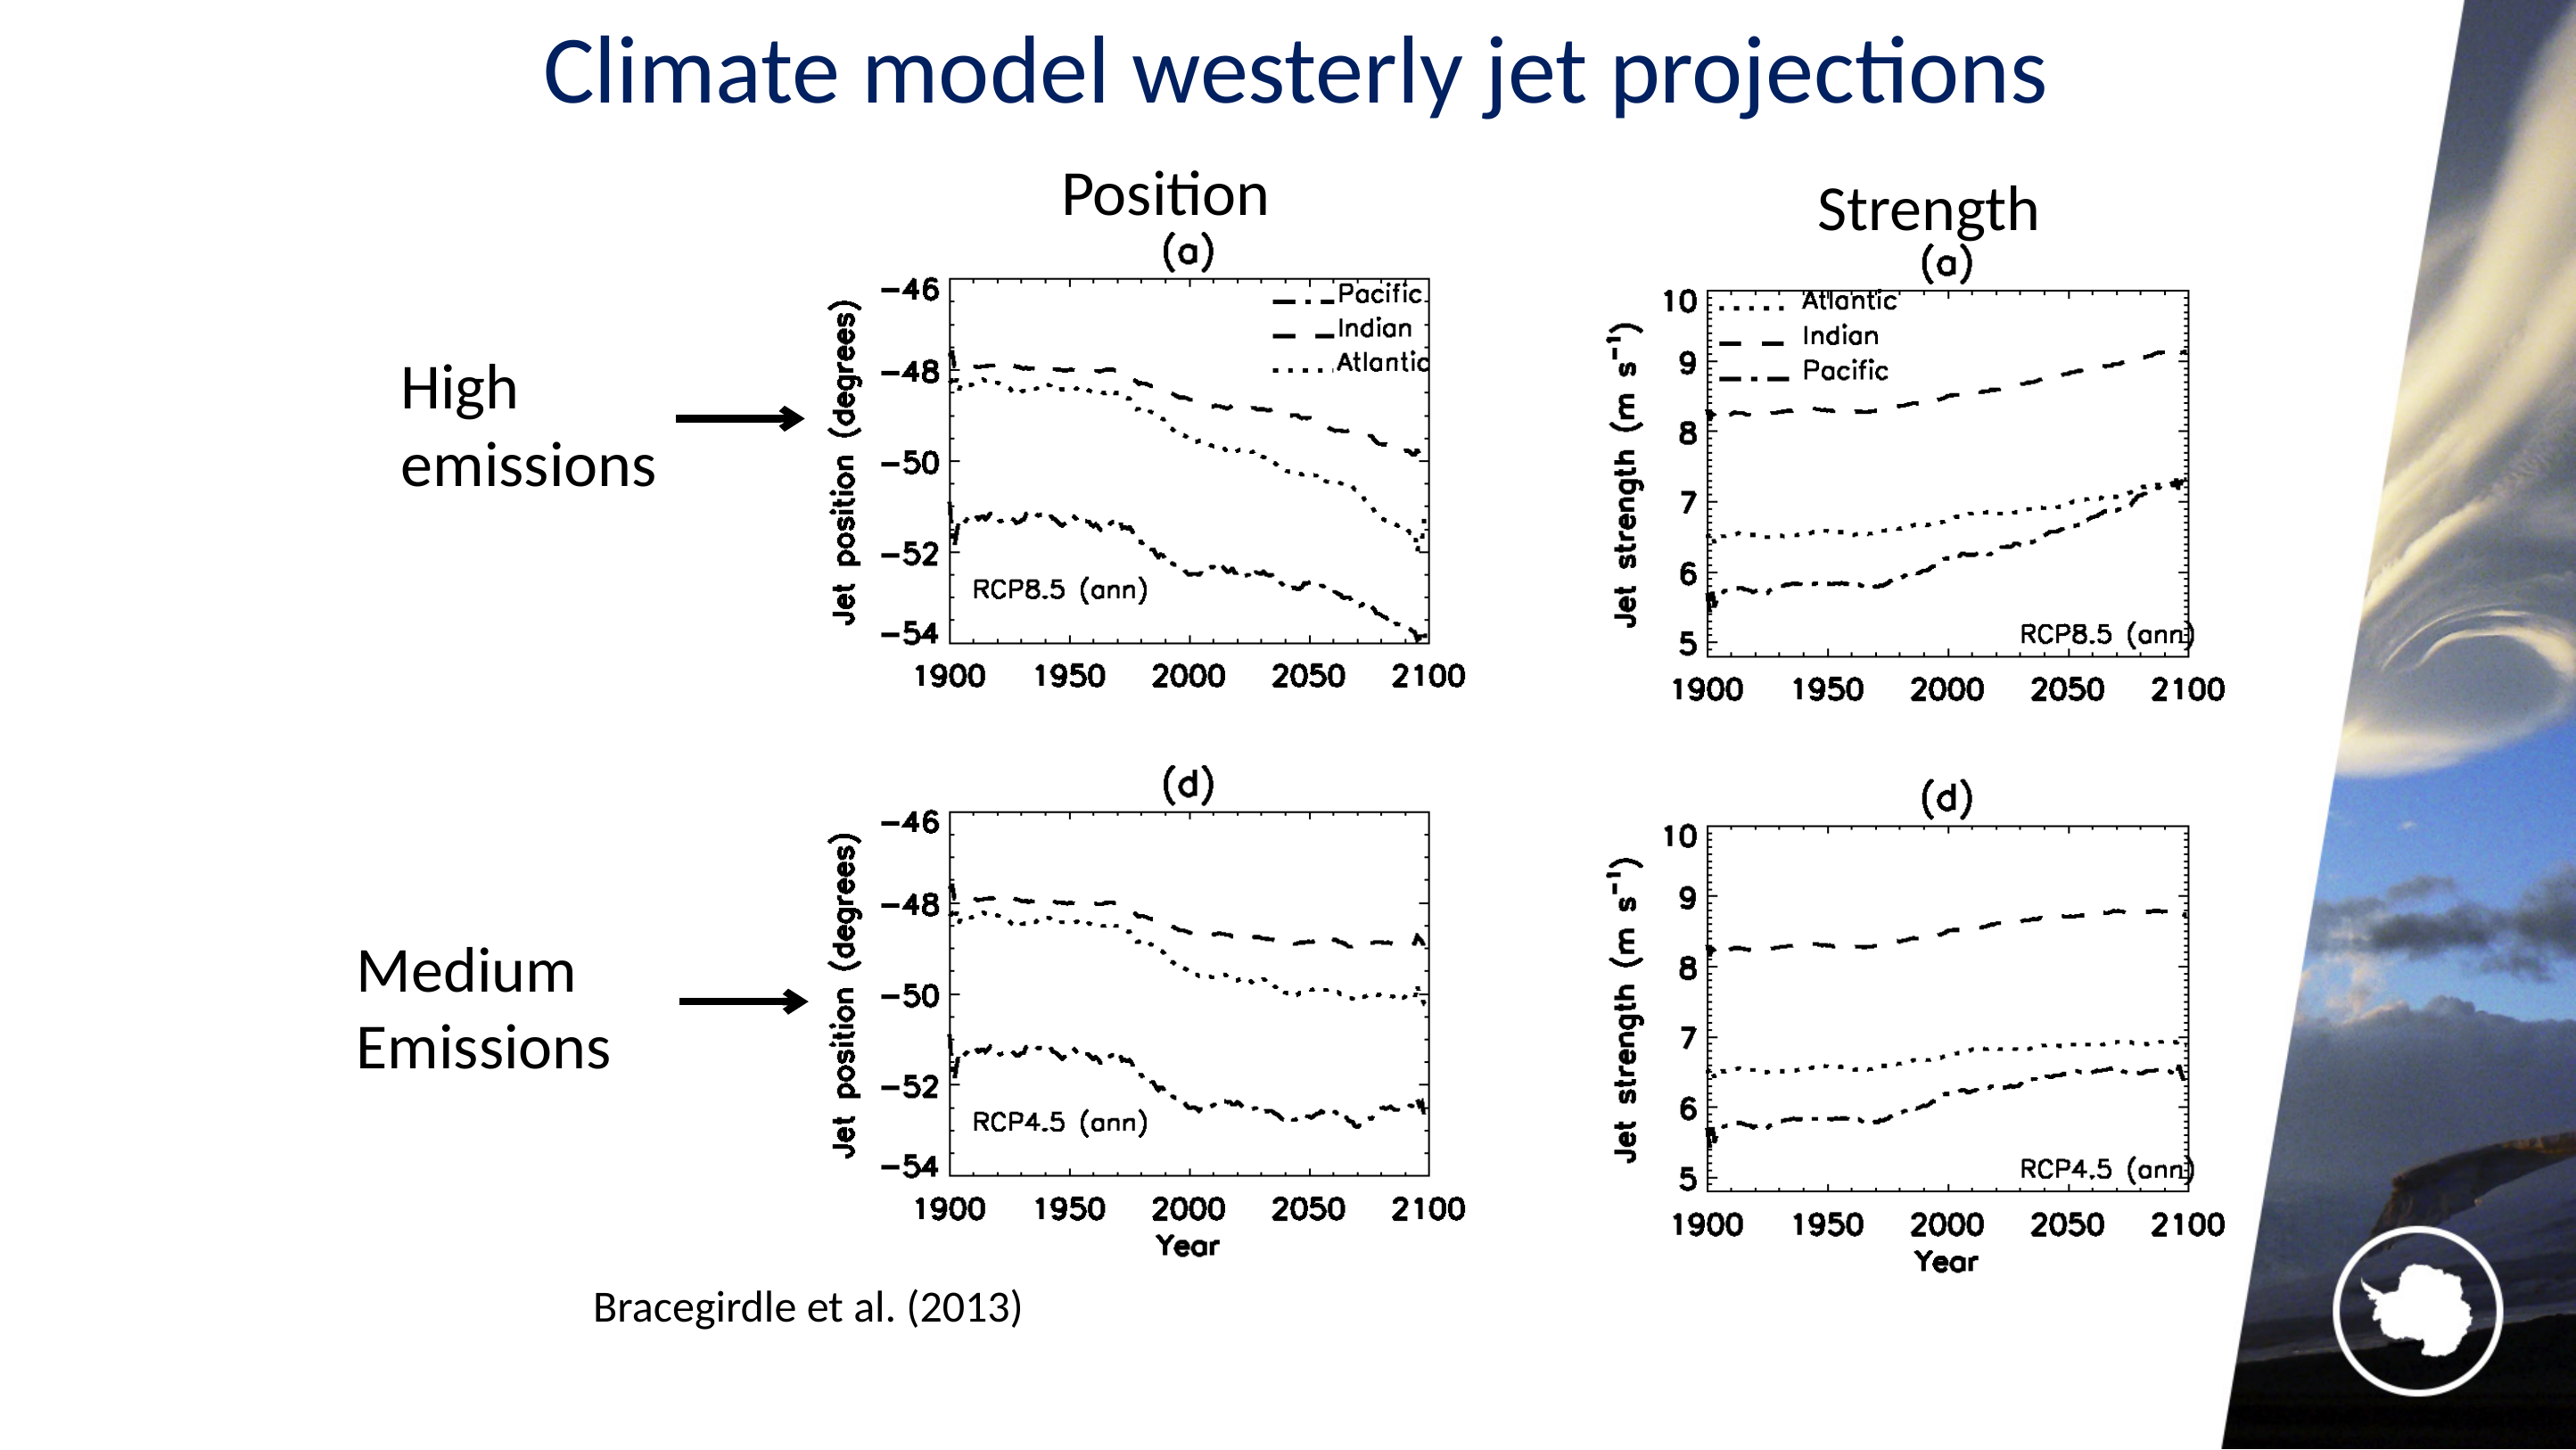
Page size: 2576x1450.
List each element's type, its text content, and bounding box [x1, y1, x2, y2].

title Climate model westerly jet projections [402, 0, 2190, 145]
text_box Position [1048, 145, 1284, 224]
text_box Strength [1804, 160, 2055, 235]
text_box High emissions [387, 338, 671, 506]
text_box Medium Emissions [342, 920, 626, 1166]
picture [0, 0, 2576, 1449]
text_box Bracegirdle et al. (2013) [580, 1270, 1038, 1338]
